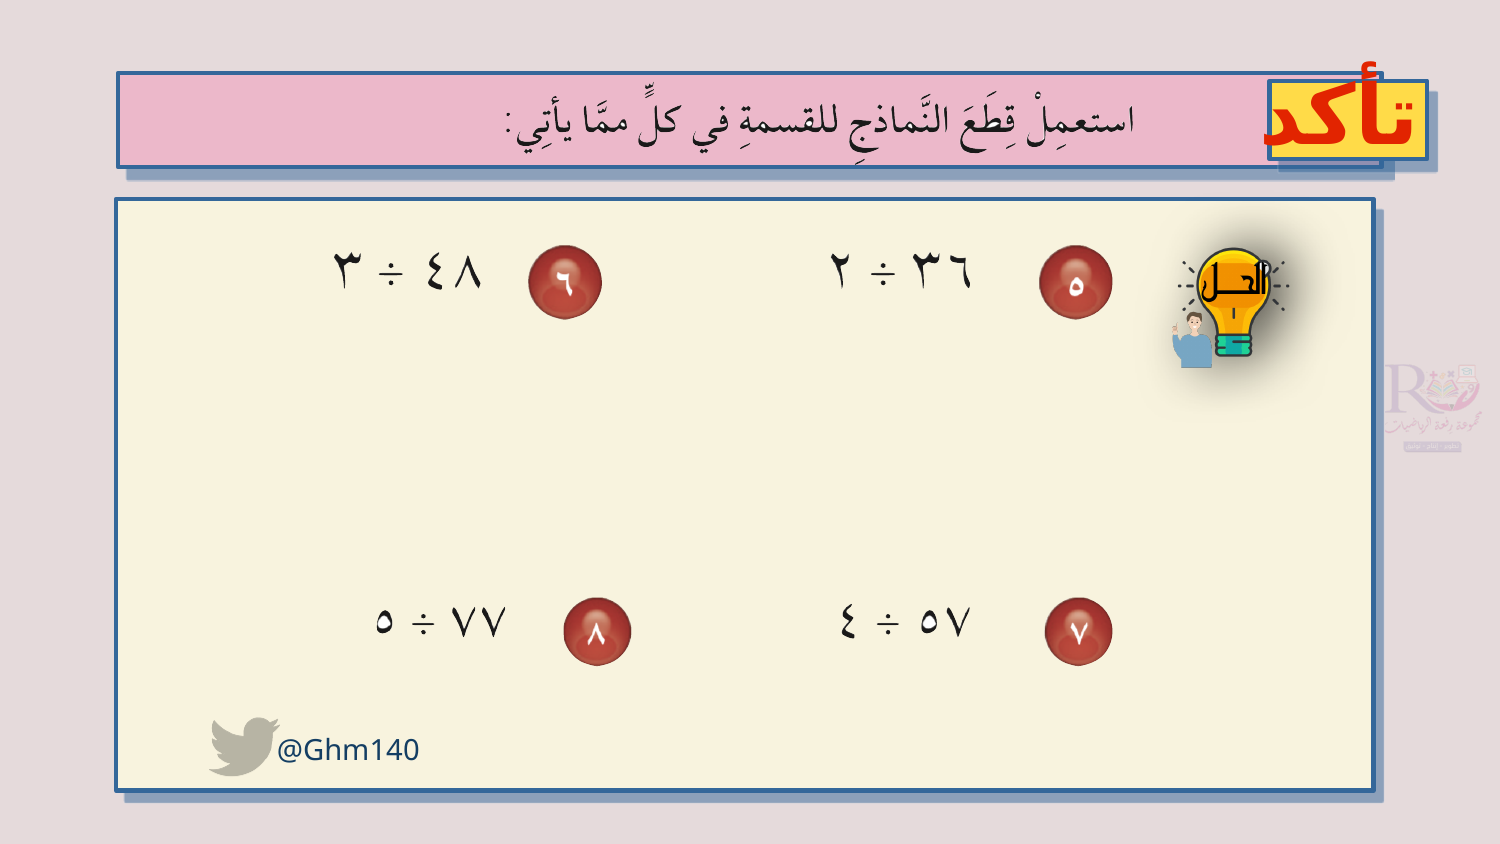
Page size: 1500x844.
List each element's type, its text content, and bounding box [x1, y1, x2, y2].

text_box تأكد [1252, 65, 1438, 170]
title [116, 71, 1252, 169]
picture [376, 597, 1113, 667]
picture [506, 81, 1133, 166]
picture [333, 245, 1113, 320]
picture [1166, 215, 1311, 380]
